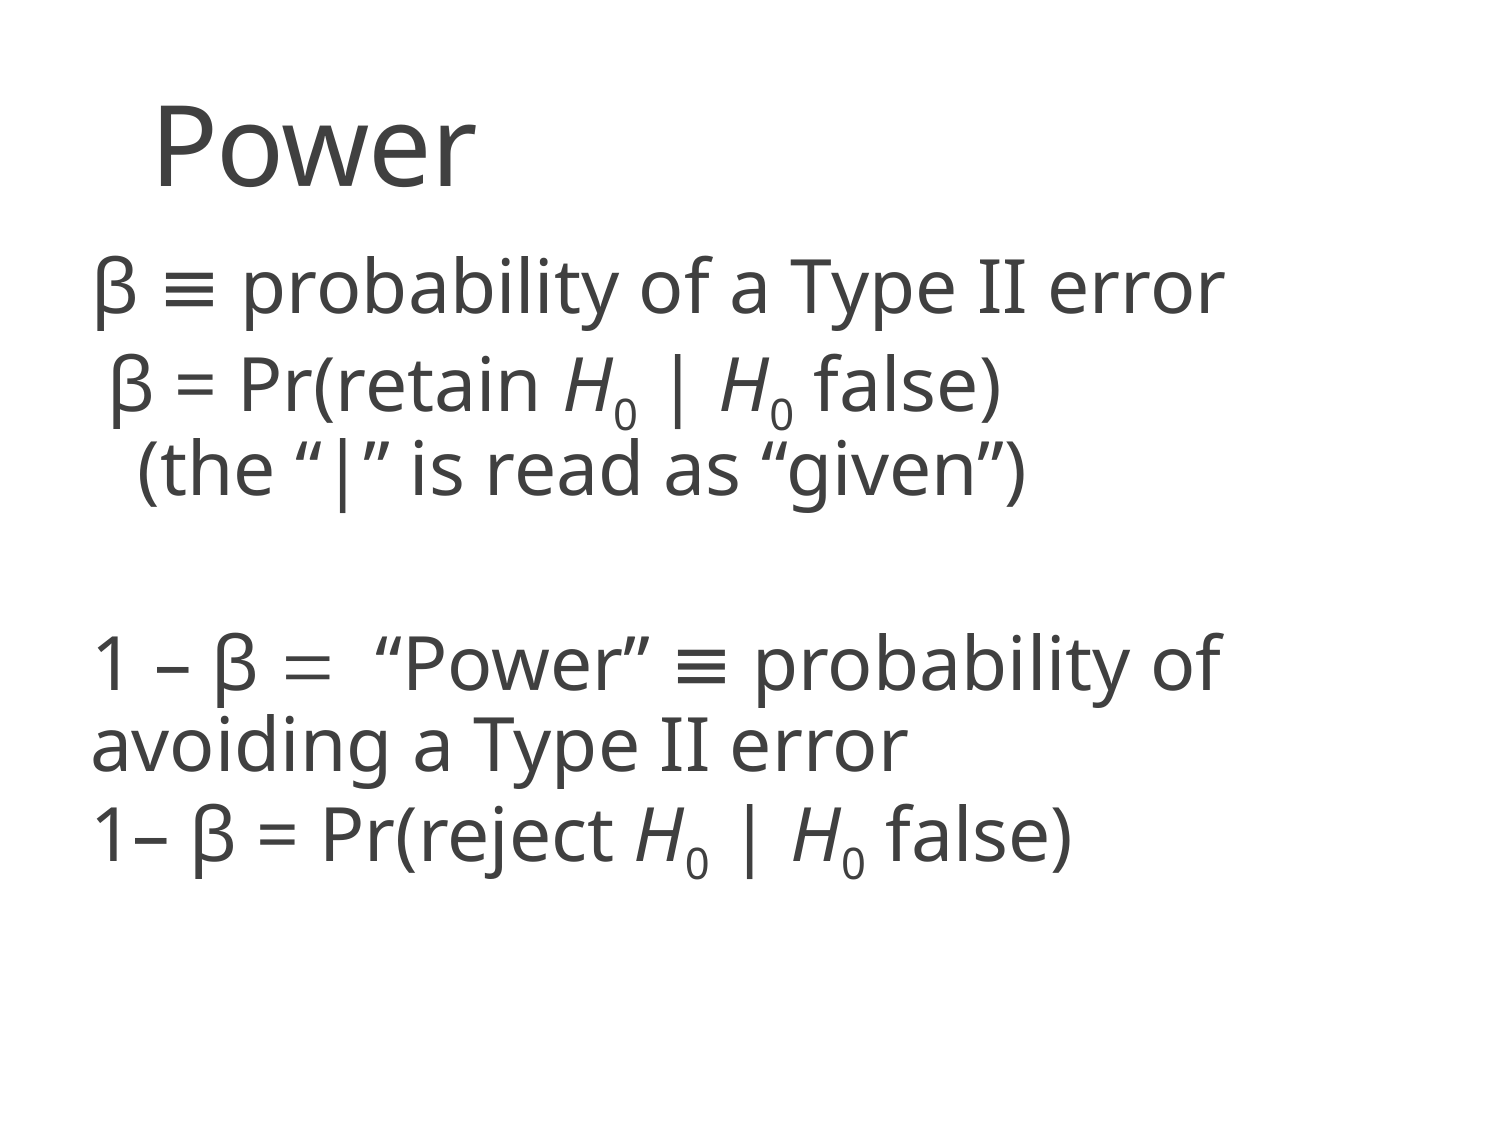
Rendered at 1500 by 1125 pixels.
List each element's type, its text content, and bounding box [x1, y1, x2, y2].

list β ≡ probability of a Type II error β = Pr(retain H0 | H0 false) (the “|” is read as “given”) 1 – β = “Power” ≡ probability of avoiding a Type II error 1– β = Pr(reject H0 | H0 false) [75, 241, 1425, 1005]
title Power [135, 47, 1373, 217]
